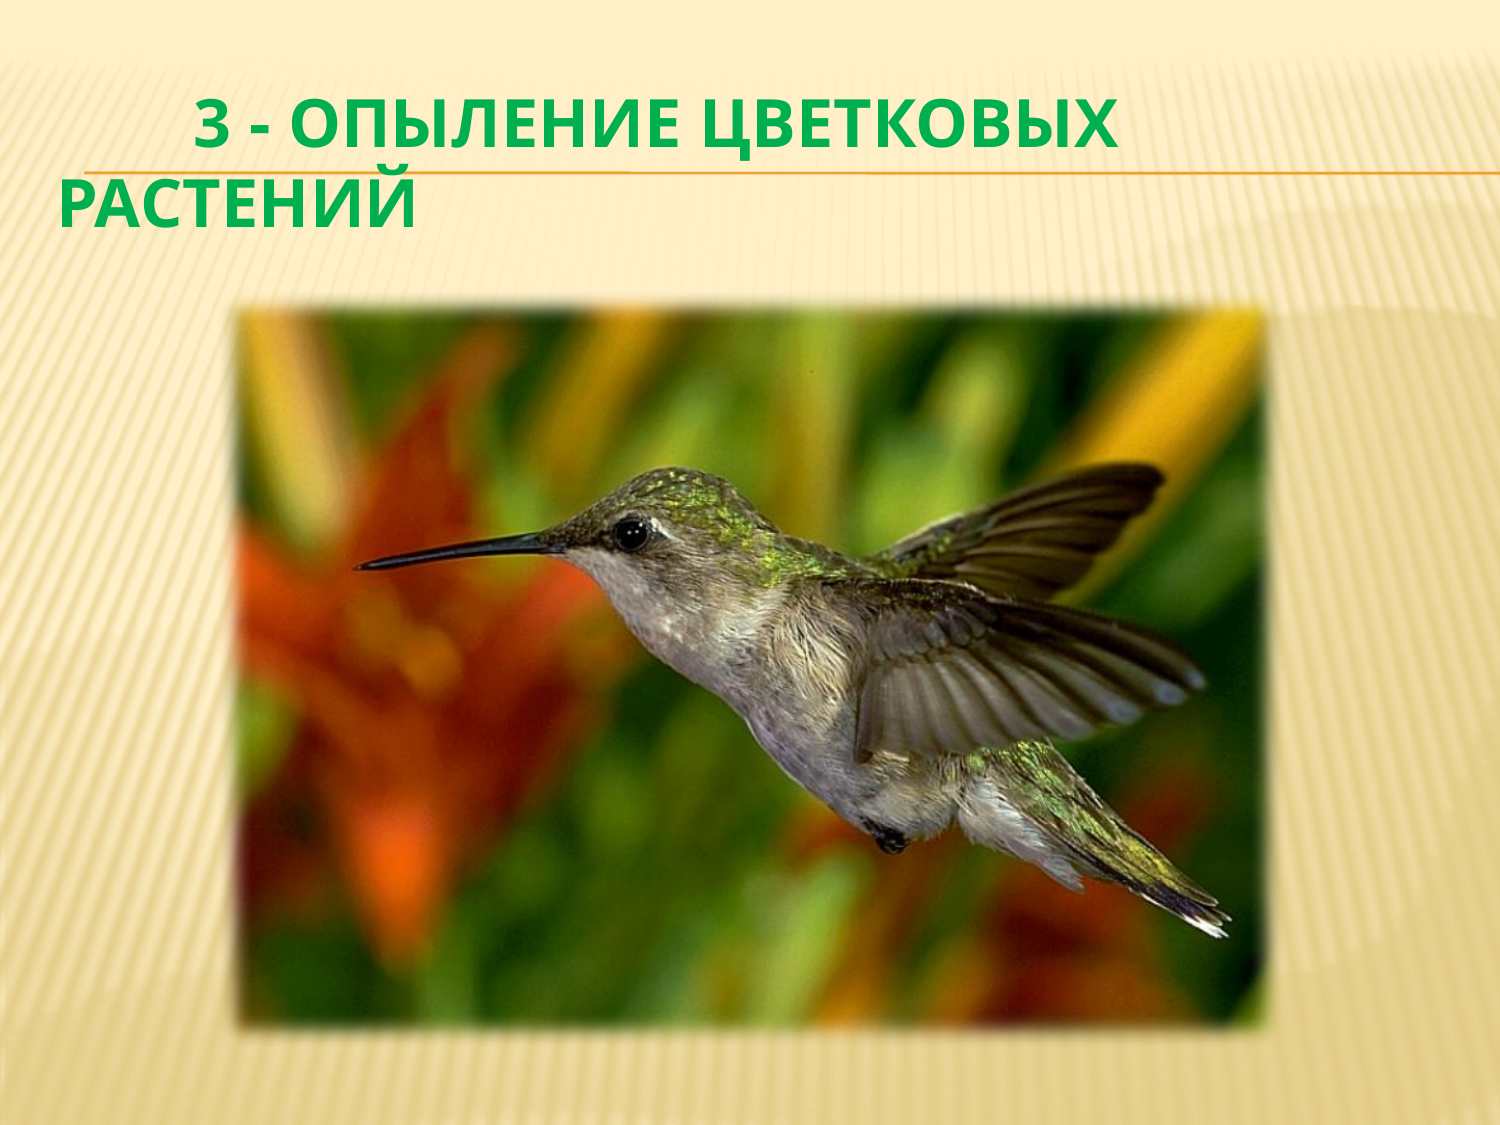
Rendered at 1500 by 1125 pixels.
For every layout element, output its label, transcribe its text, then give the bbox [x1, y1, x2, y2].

title 3 - опыление цветковых растений [41, 54, 1467, 268]
picture [218, 290, 1286, 1048]
